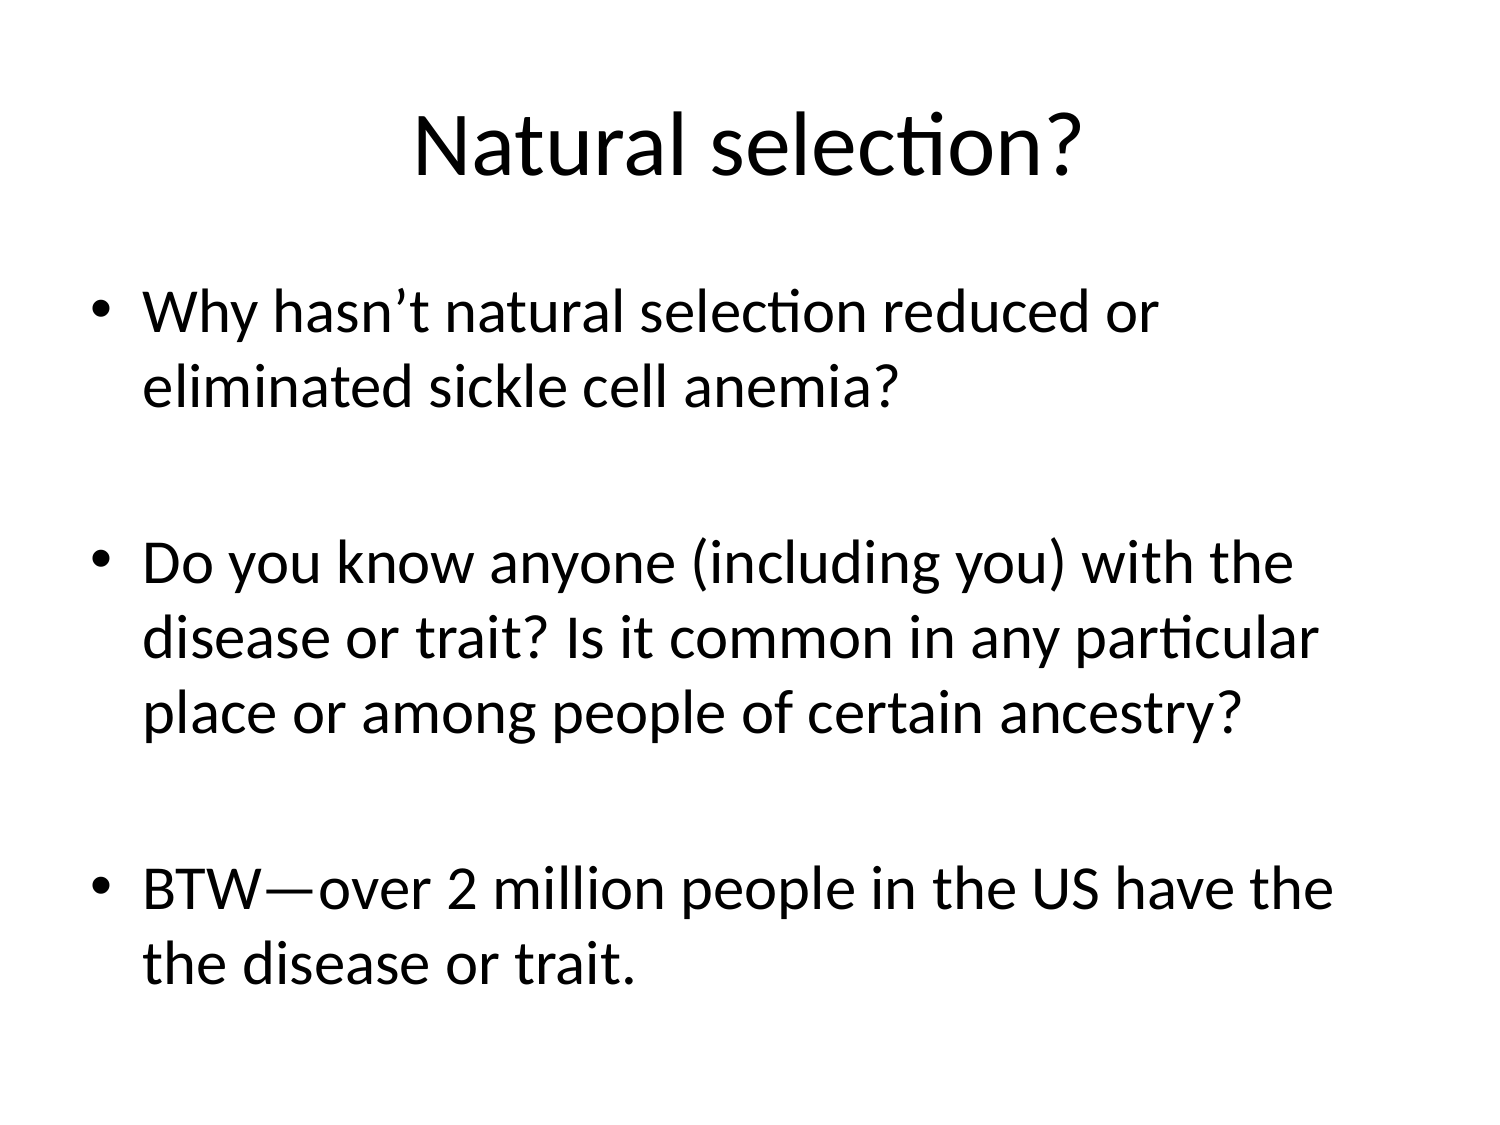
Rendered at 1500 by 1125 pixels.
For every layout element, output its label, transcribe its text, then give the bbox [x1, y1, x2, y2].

title Natural selection? [75, 45, 1425, 233]
list Why hasn’t natural selection reduced or eliminated sickle cell anemia? Do you know anyone (including you) with the disease or trait? Is it common in any particular place or among people of certain ancestry? BTW—over 2 million people in the US have the the disease or trait. [75, 262, 1425, 1005]
